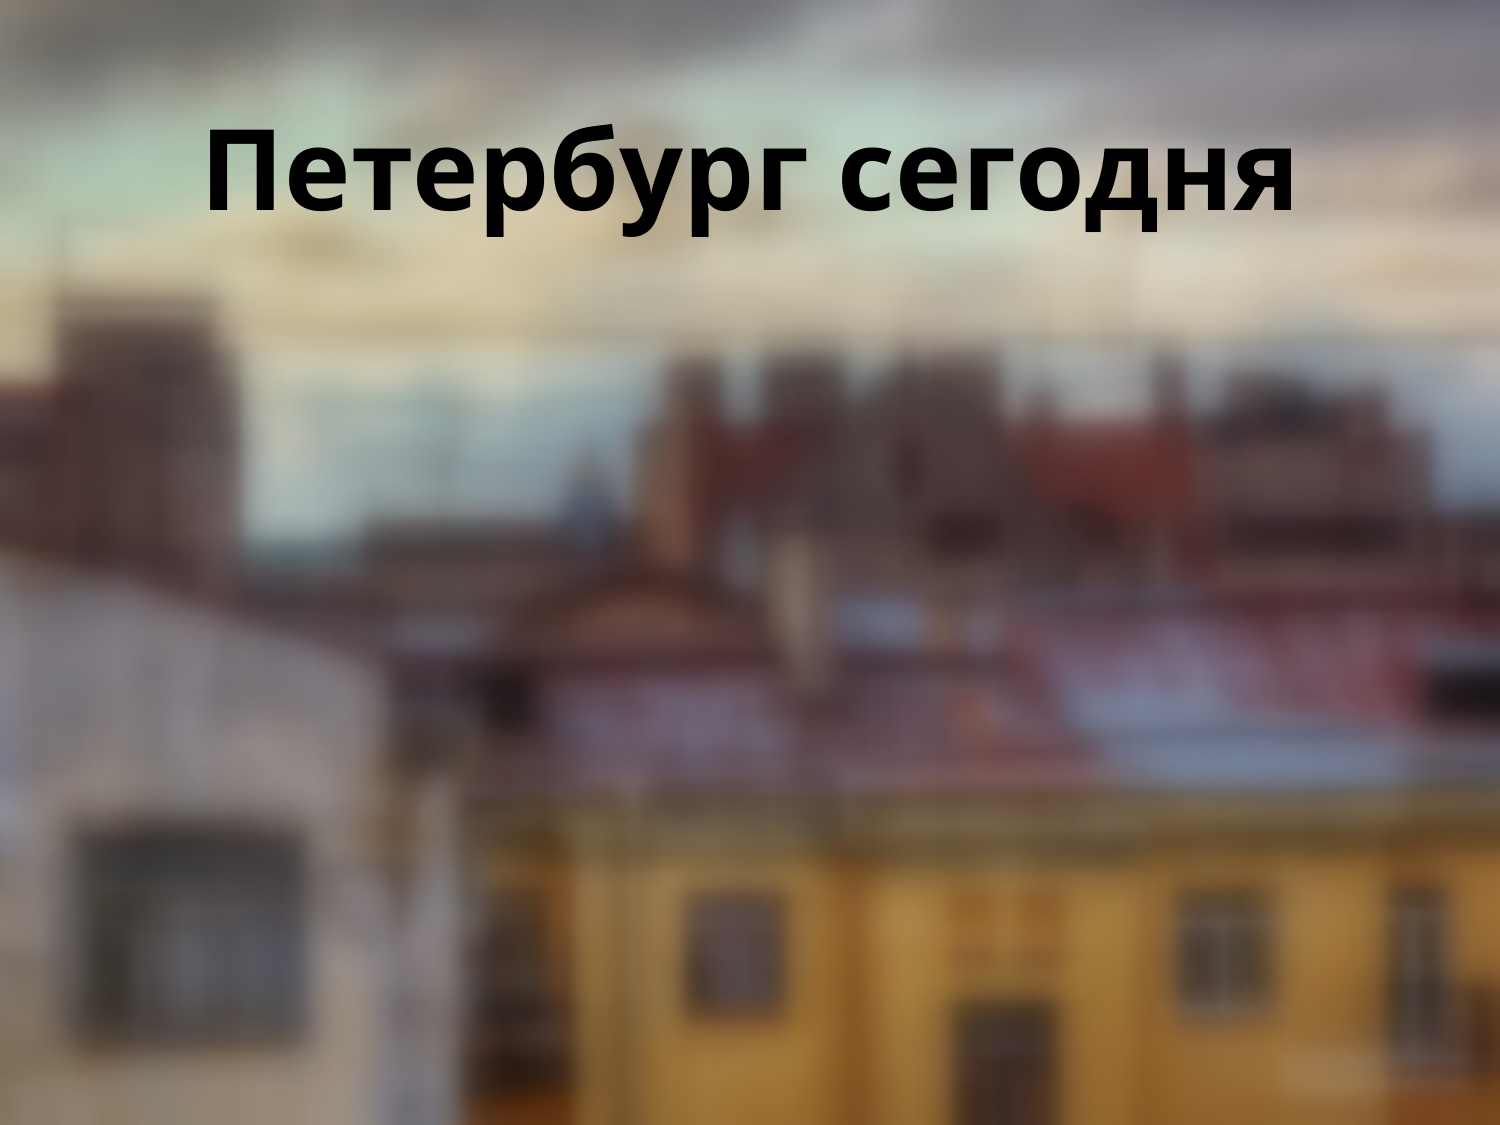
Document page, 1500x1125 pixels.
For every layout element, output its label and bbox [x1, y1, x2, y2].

list [0, 0, 1500, 1125]
